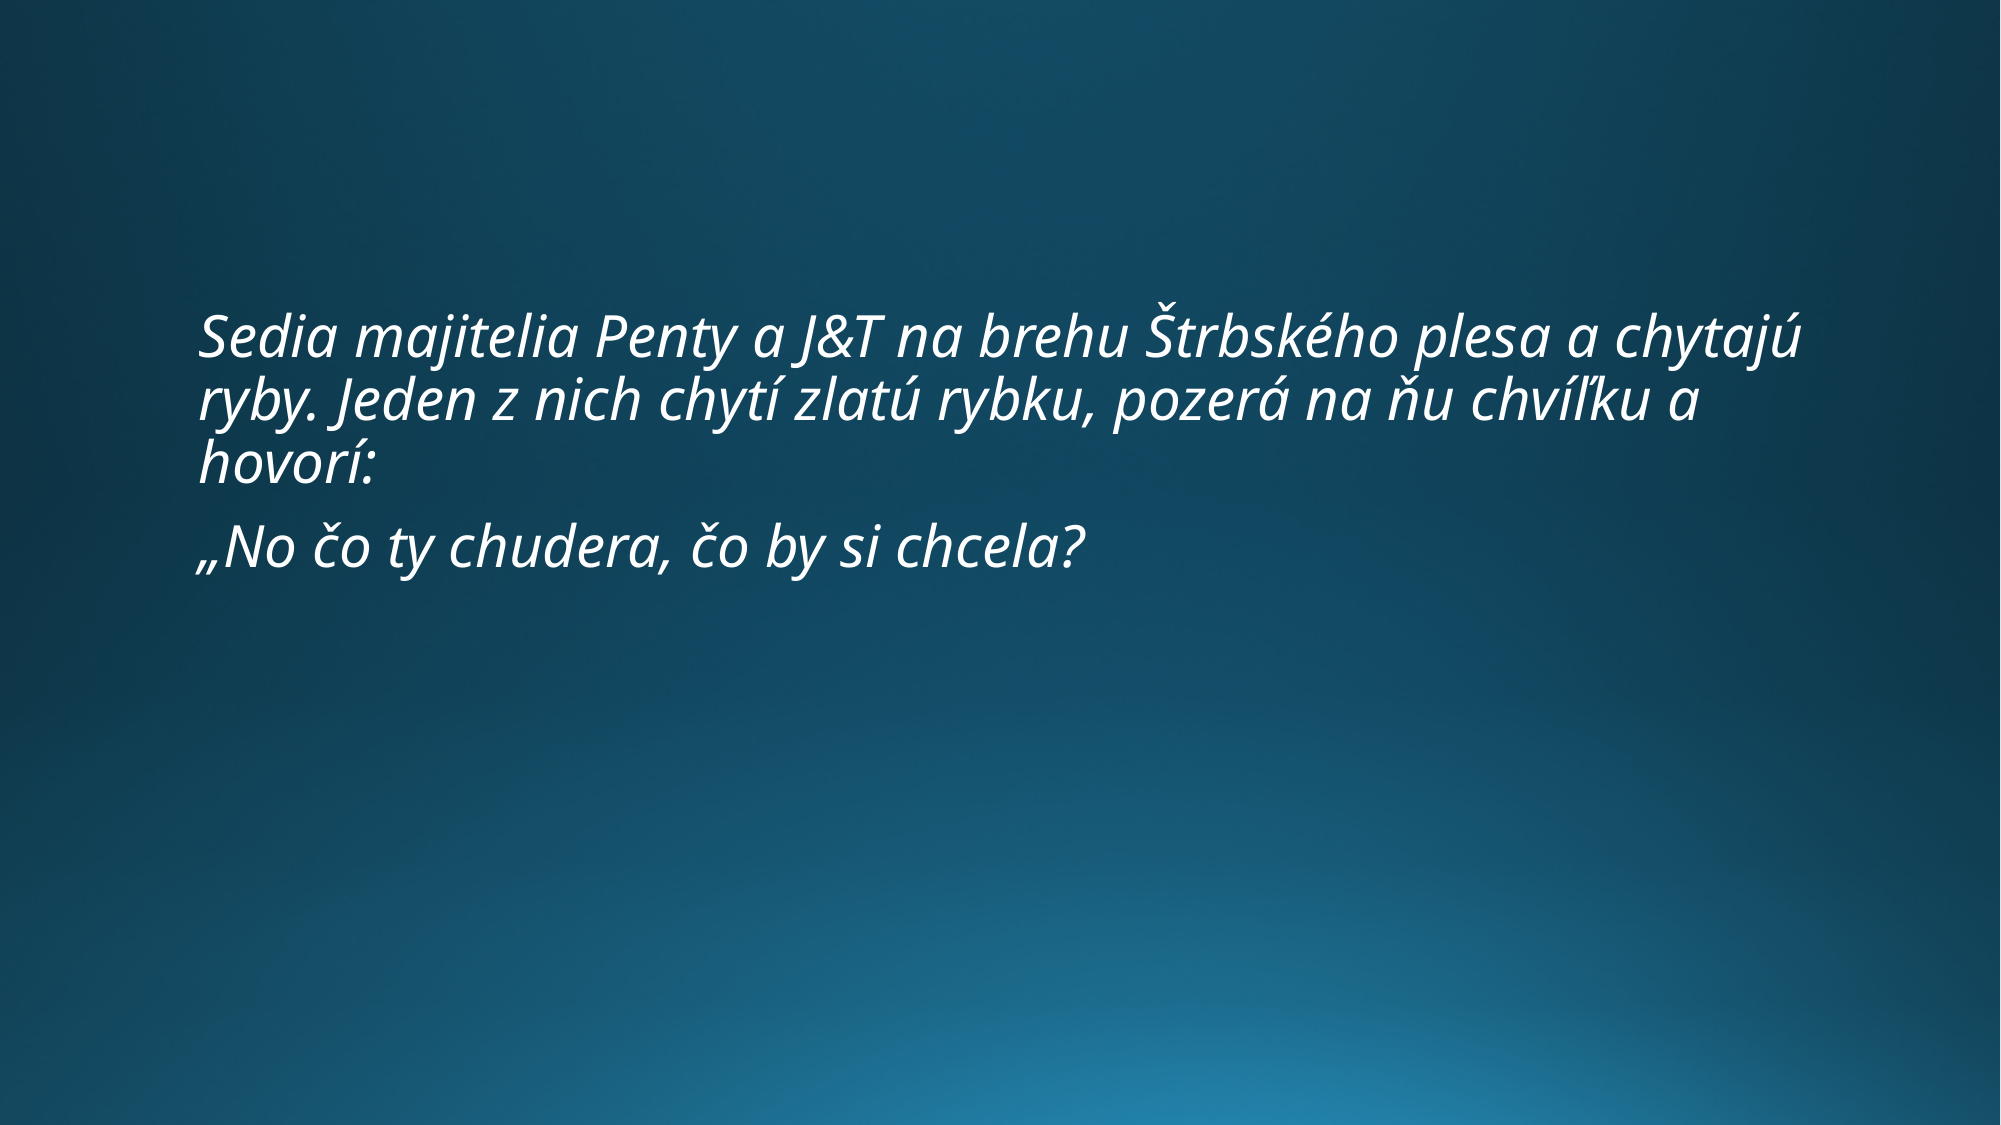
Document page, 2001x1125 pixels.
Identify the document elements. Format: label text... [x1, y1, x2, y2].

picture [0, 0, 2001, 1125]
list Sedia majitelia Penty a J&T na brehu Štrbského plesa a chytajú ryby. Jeden z nich chytí zlatú rybku, pozerá na ňu chvíľku a hovorí: „No čo ty chudera, čo by si chcela? [183, 299, 1863, 1014]
